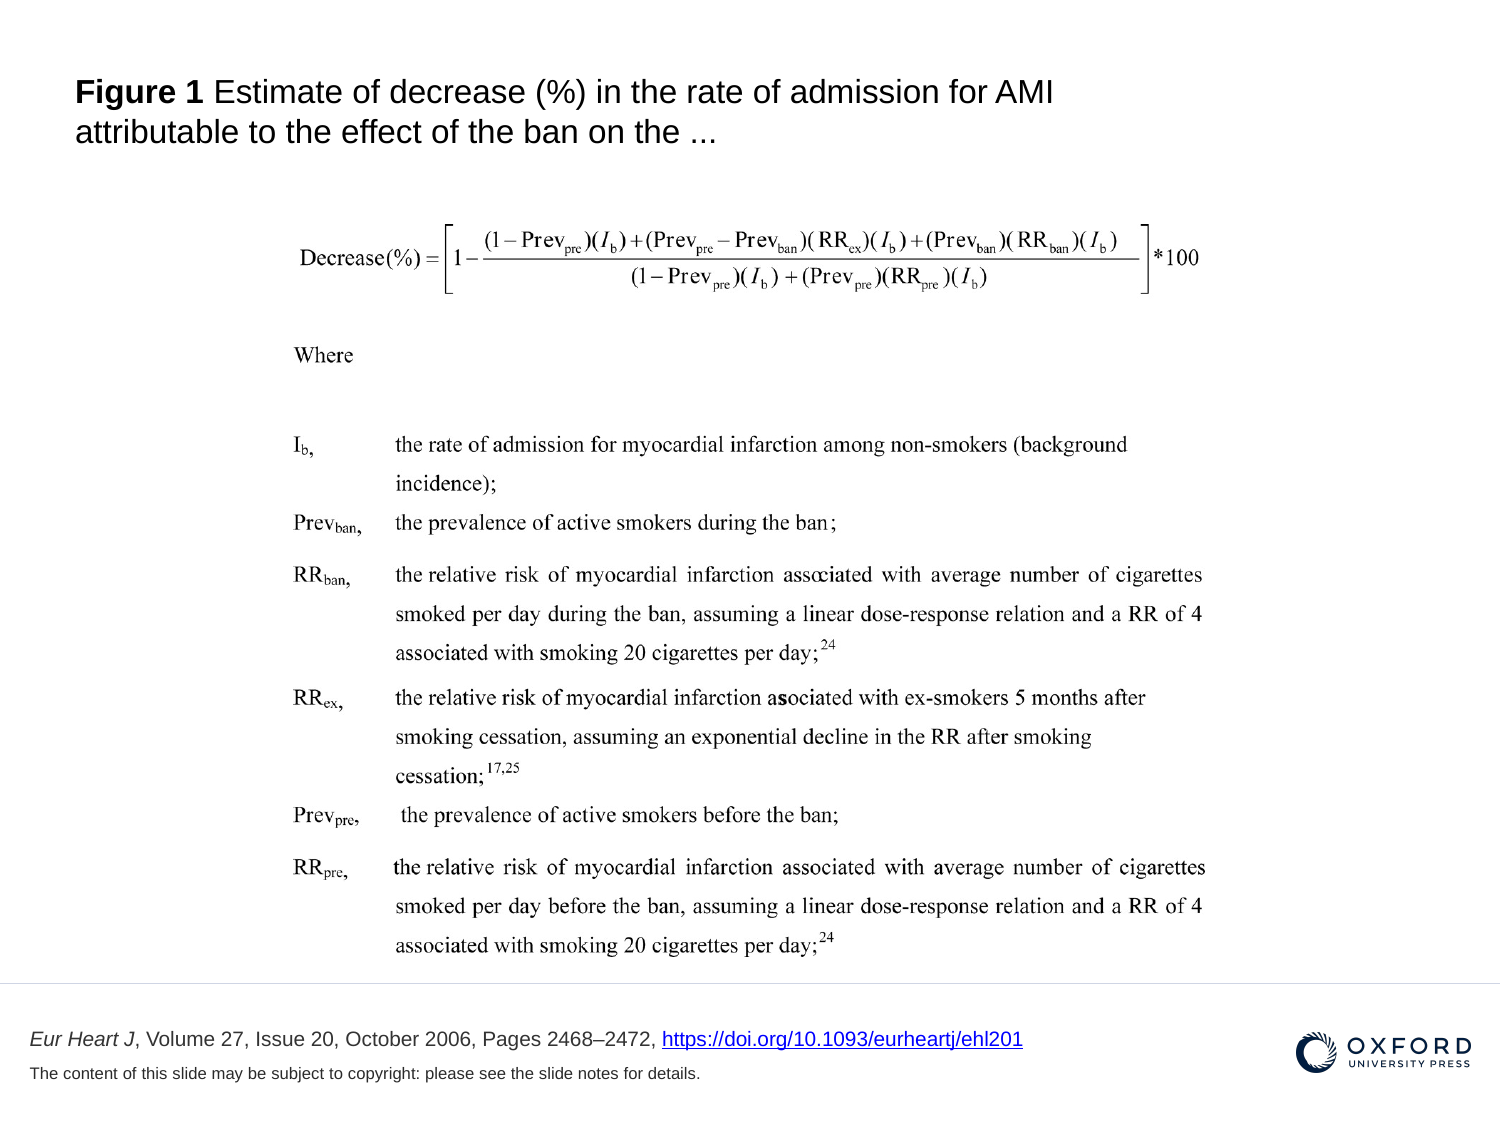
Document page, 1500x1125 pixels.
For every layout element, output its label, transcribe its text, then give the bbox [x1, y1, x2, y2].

title Figure 1 Estimate of decrease (%) in the rate of admission for AMI attributable to the effect of the ban on the ... [75, 69, 1078, 171]
picture [1296, 1032, 1471, 1073]
picture [293, 224, 1205, 957]
footer Eur Heart J, Volume 27, Issue 20, October 2006, Pages 2468–2472, https://doi.org/10.1093/eurheartj/ehl201 The content of this slide may be subject to copyright: please see the slide notes for details. [0, 983, 1260, 1125]
